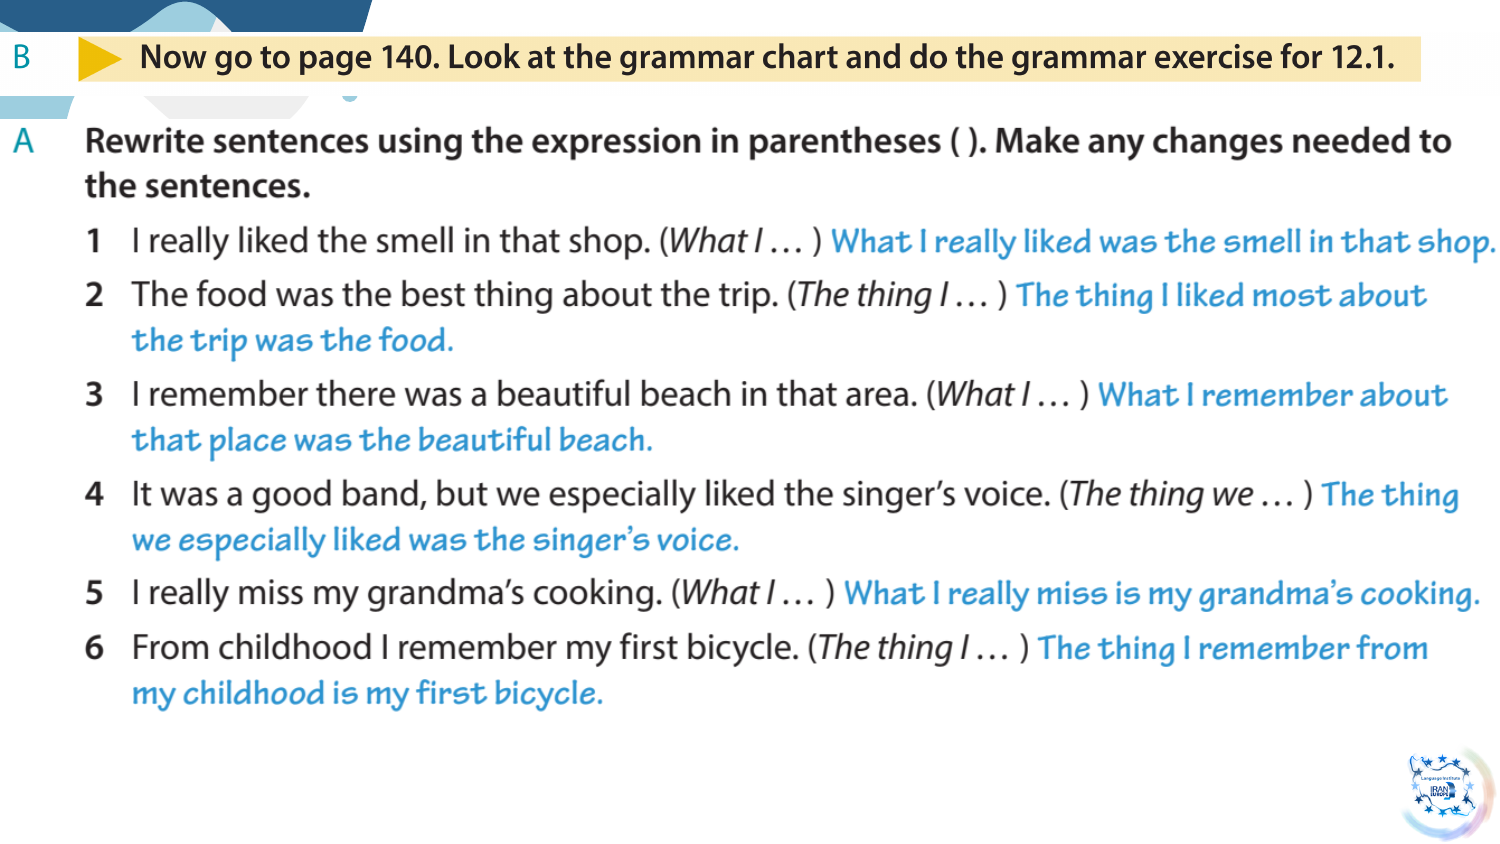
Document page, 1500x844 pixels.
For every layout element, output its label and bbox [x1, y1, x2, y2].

picture [0, 32, 1500, 96]
picture [0, 119, 1500, 725]
picture [1396, 742, 1500, 844]
